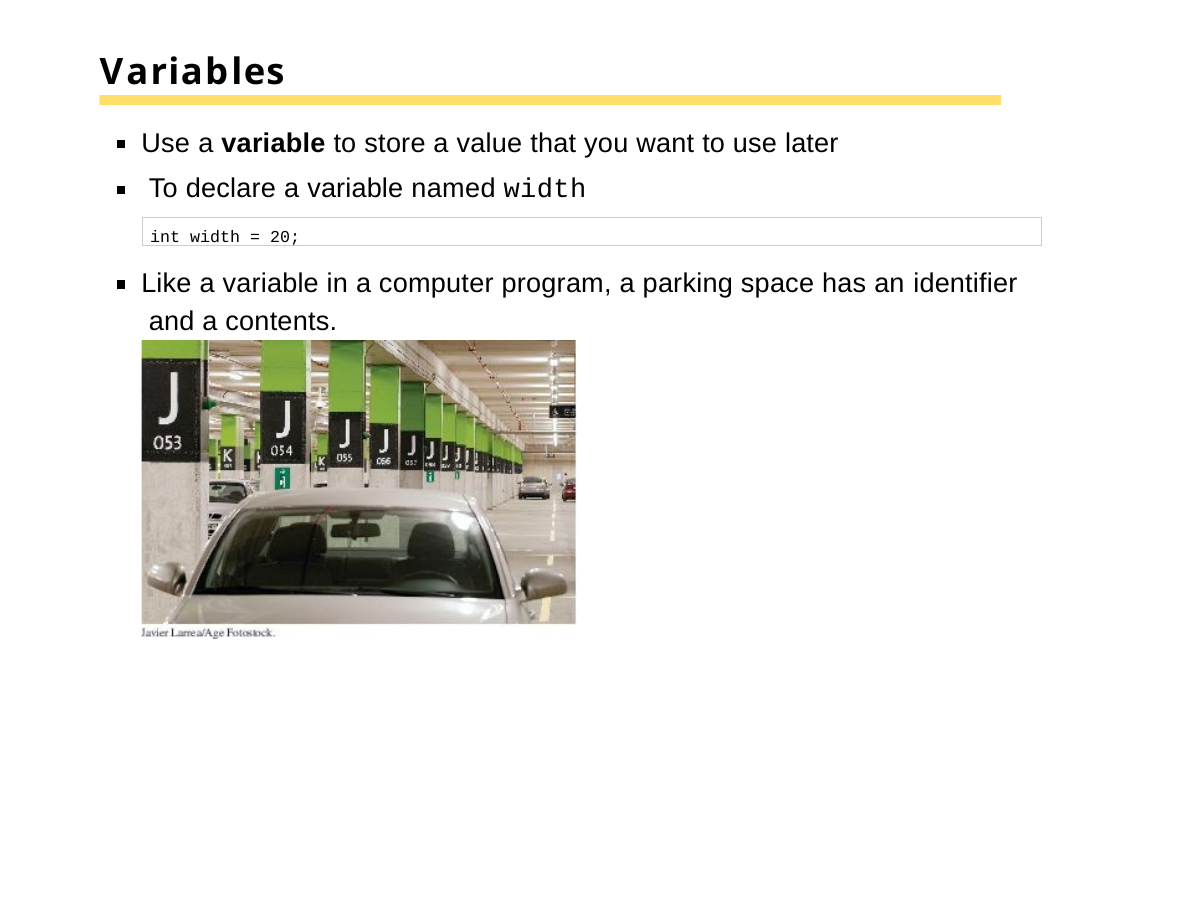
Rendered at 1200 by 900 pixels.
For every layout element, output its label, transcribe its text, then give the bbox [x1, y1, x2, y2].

text_box int width = 20; [142, 217, 1042, 246]
text_box Like a variable in a computer program, a parking space has an identifier and a contents. [139, 259, 1026, 336]
title Variables [97, 47, 1103, 199]
text_box [141, 340, 577, 639]
text_box Use a variable to store a value that you want to use later To declare a variable named width [139, 111, 845, 204]
